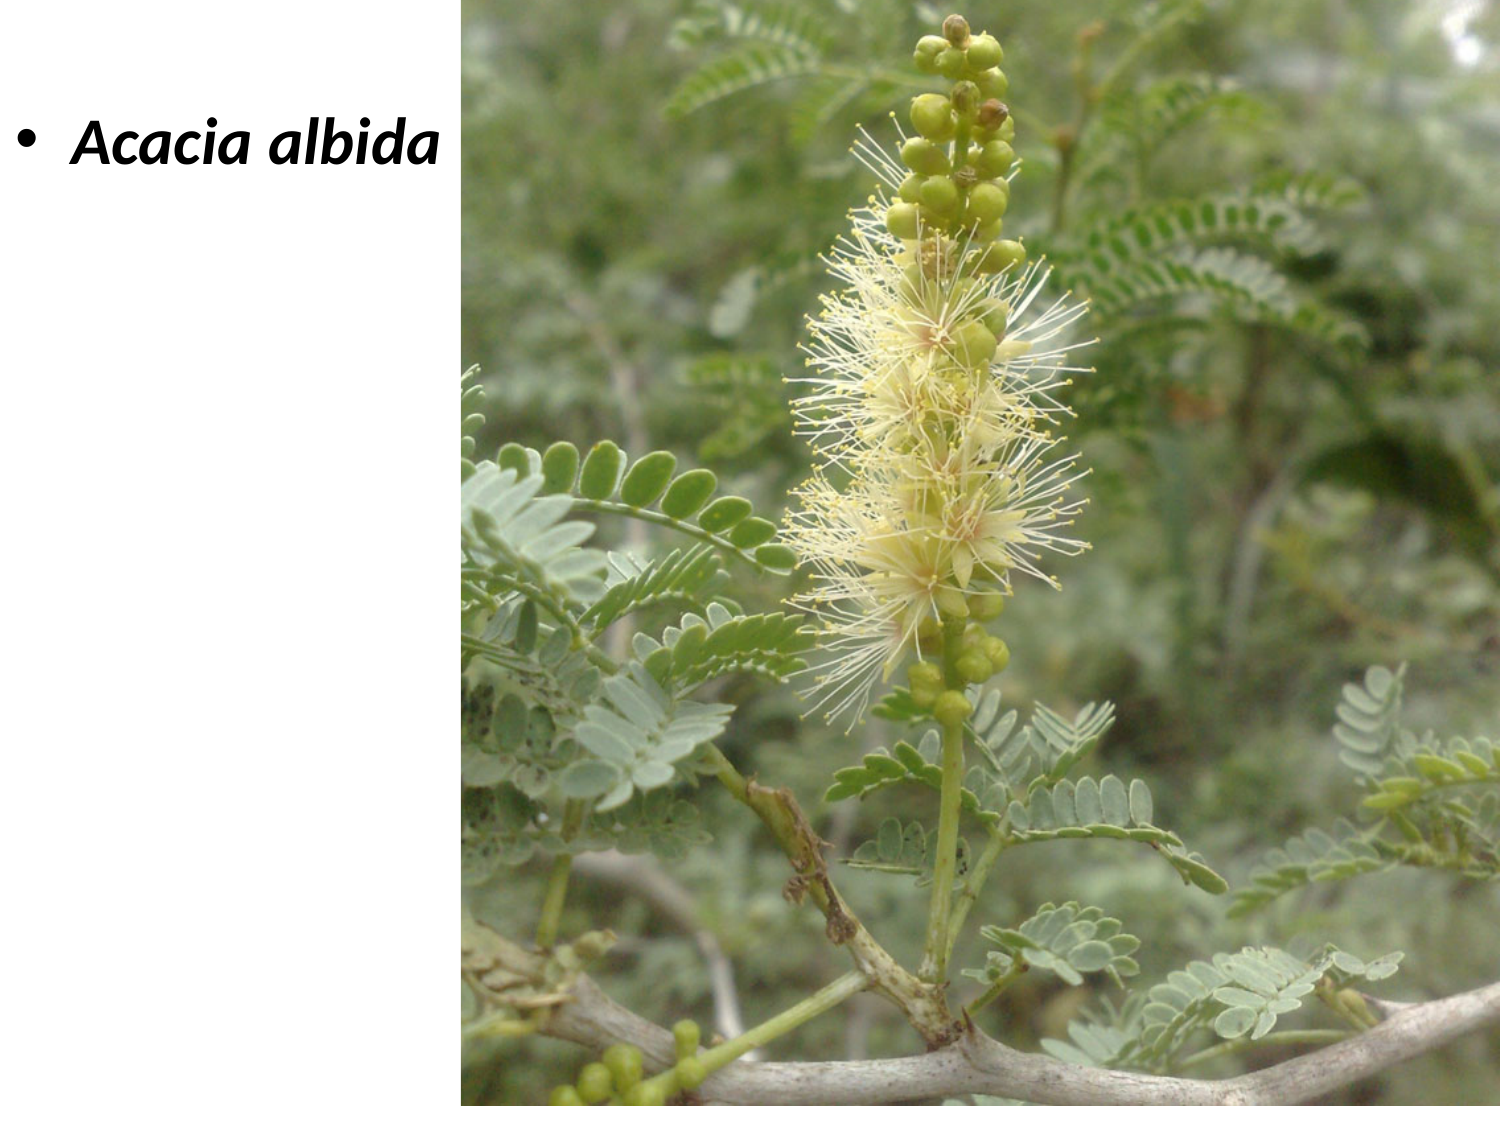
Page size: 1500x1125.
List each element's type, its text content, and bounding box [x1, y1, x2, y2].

list Acacia albida [0, 90, 455, 833]
picture [460, 0, 1500, 1107]
